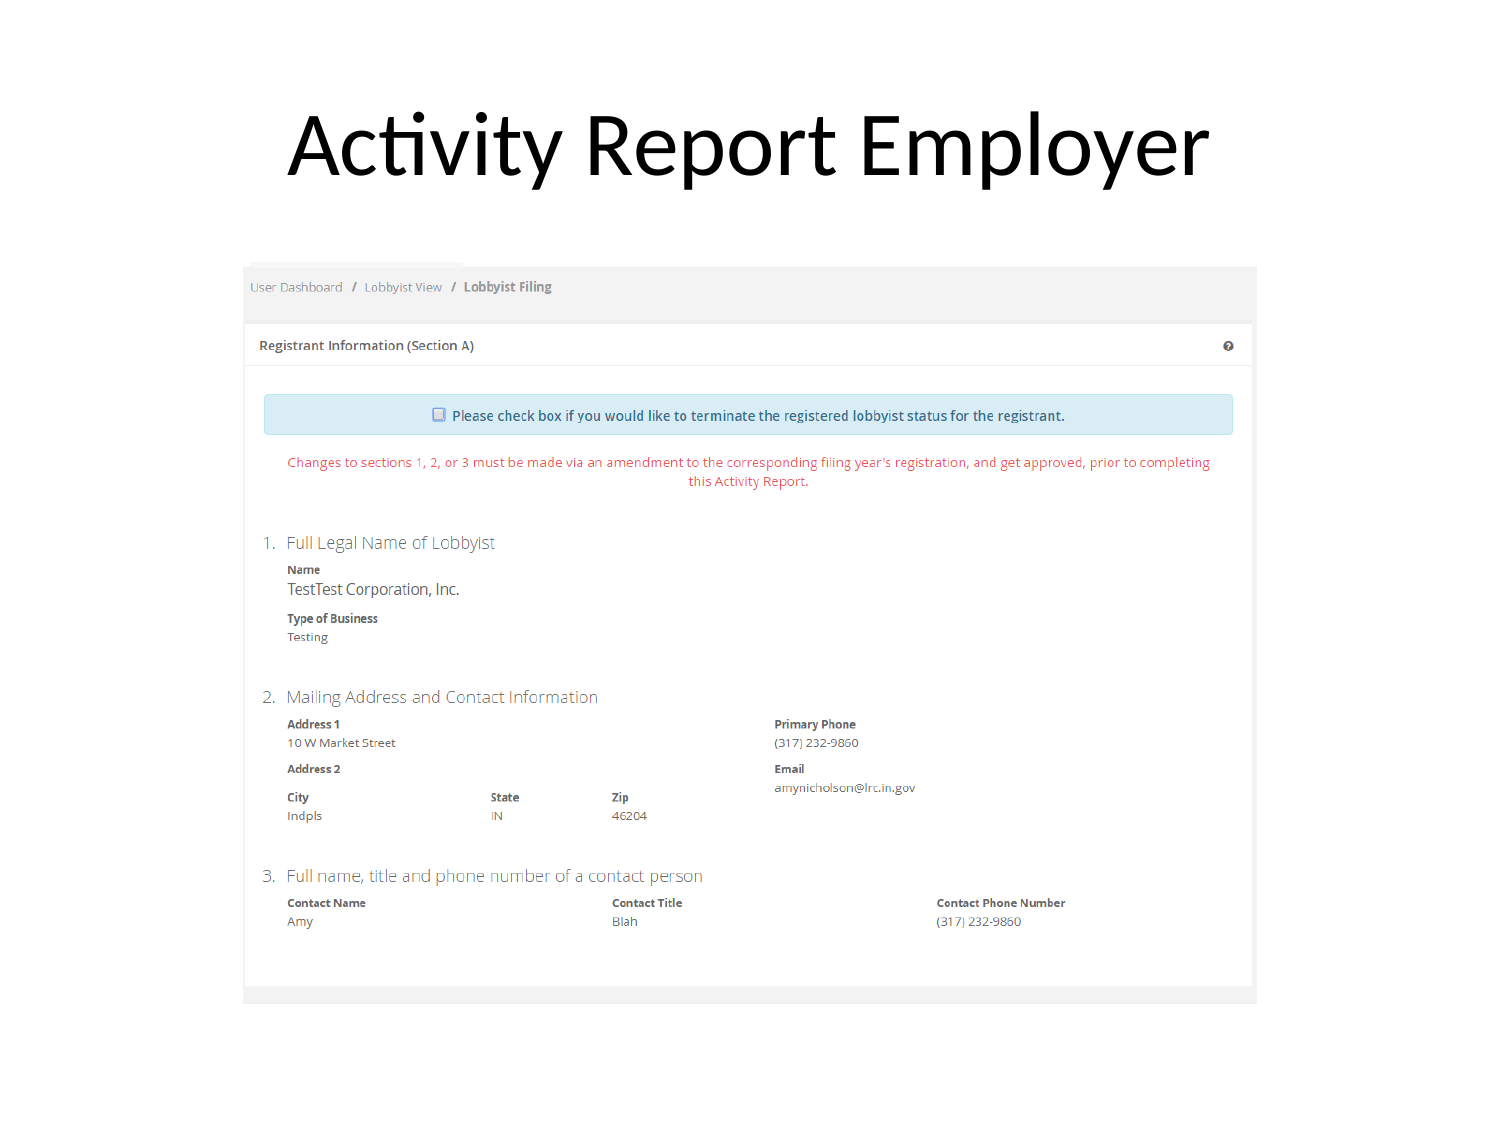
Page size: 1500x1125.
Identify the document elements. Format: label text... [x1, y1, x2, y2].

title Activity Report Employer [75, 45, 1425, 233]
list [243, 262, 1257, 1006]
